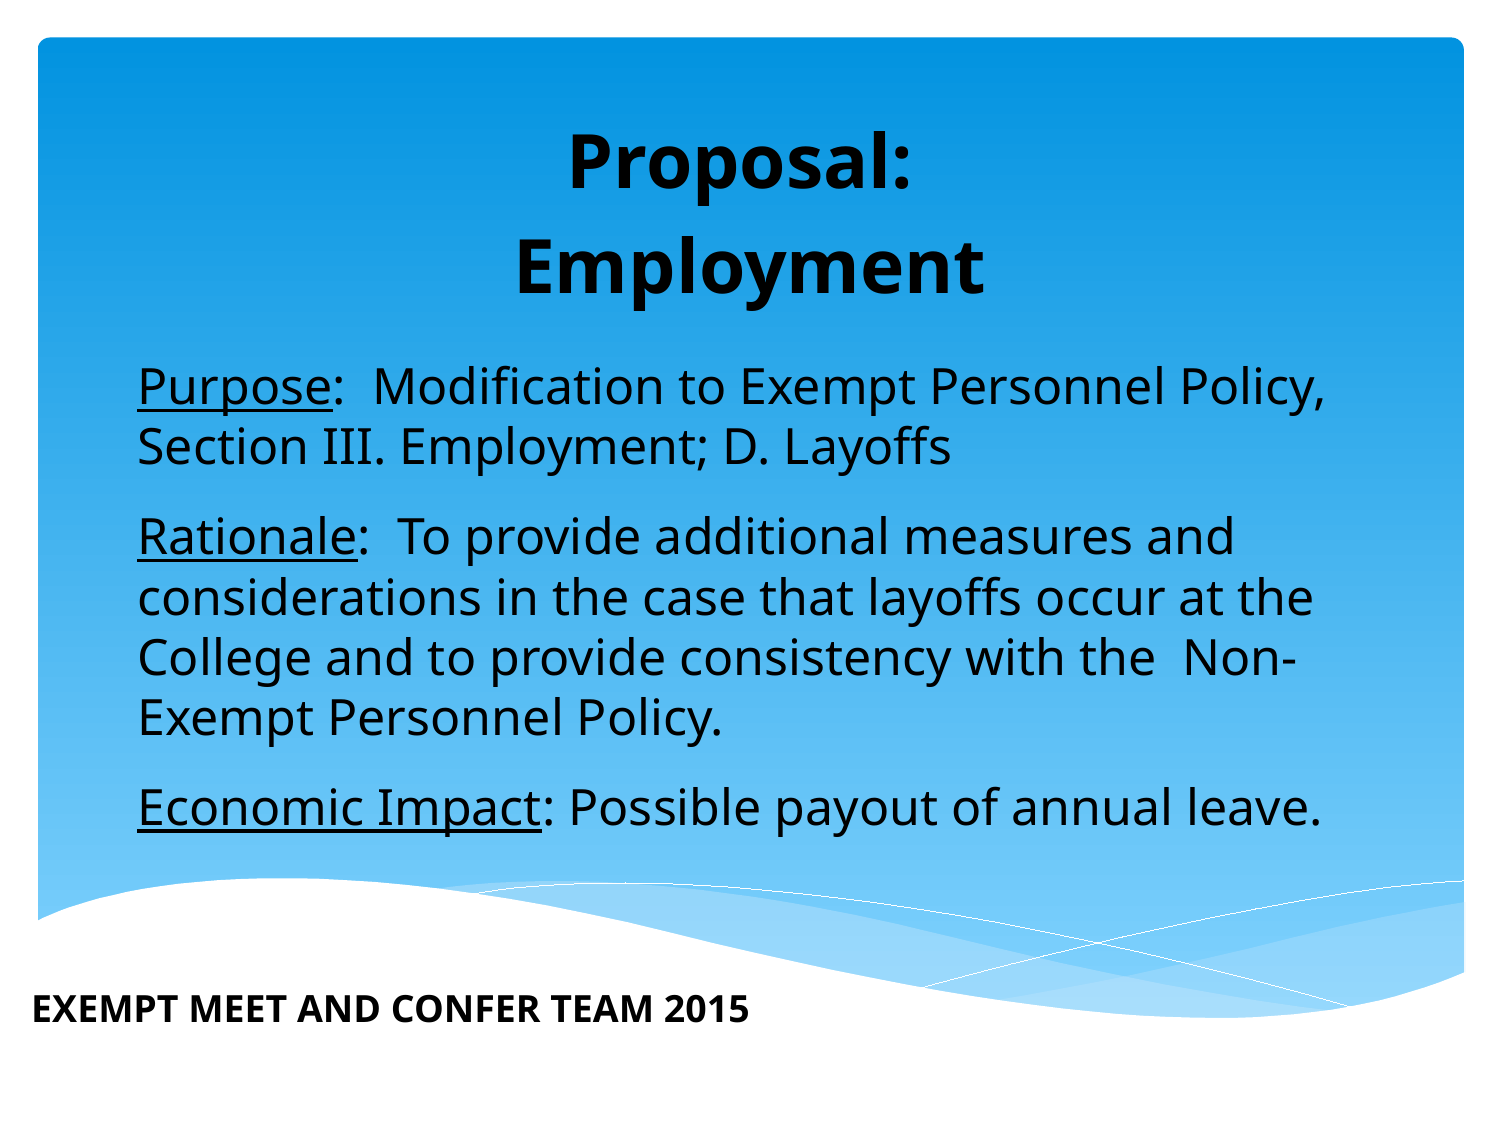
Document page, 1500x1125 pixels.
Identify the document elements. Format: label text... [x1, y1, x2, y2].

subtitle Proposal: Employment [225, 106, 1275, 347]
text_box EXEMPT MEET AND CONFER TEAM 2015 [16, 977, 766, 1038]
text_box Purpose: Modification to Exempt Personnel Policy, Section III. Employment; D. Layoffs Rationale: To provide additional measures and considerations in the case that layoffs occur at the College and to provide consistency with the Non-Exempt Personnel Policy. Economic Impact: Possible payout of annual leave. [122, 347, 1366, 978]
